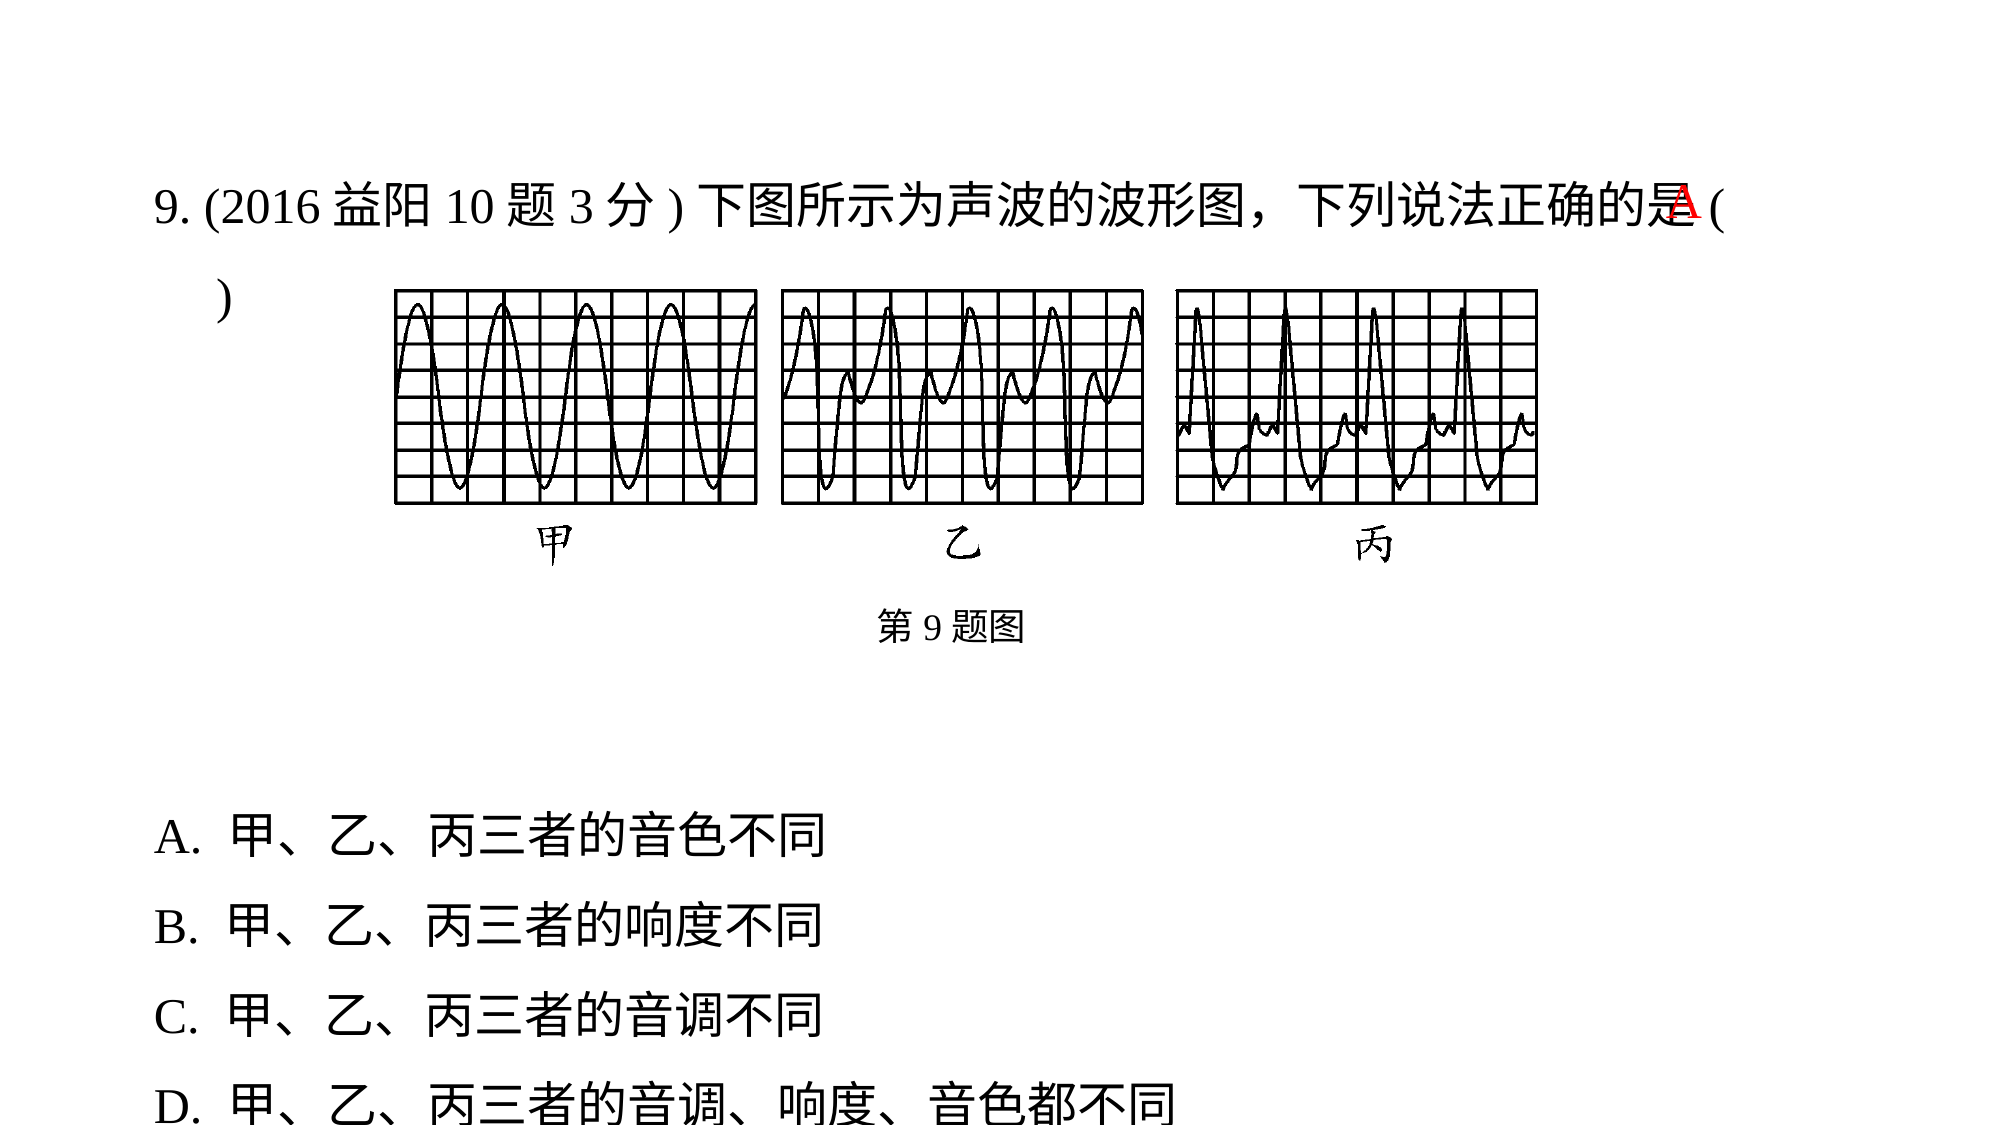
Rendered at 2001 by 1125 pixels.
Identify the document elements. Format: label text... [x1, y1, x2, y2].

text_box 第9题图 [841, 595, 1041, 656]
picture [394, 289, 1538, 566]
text_box 9. (2016益阳10题3分)下图所示为声波的波形图，下列说法正确的是( ) A. 甲、乙、丙三者的音色不同 B. 甲、乙、丙三者的响度不同 C. 甲、乙、丙三者的音调不同 D. 甲、乙、丙三者的音调、响度、音色都不同 [118, 136, 1862, 1125]
text_box A [1651, 161, 1714, 236]
